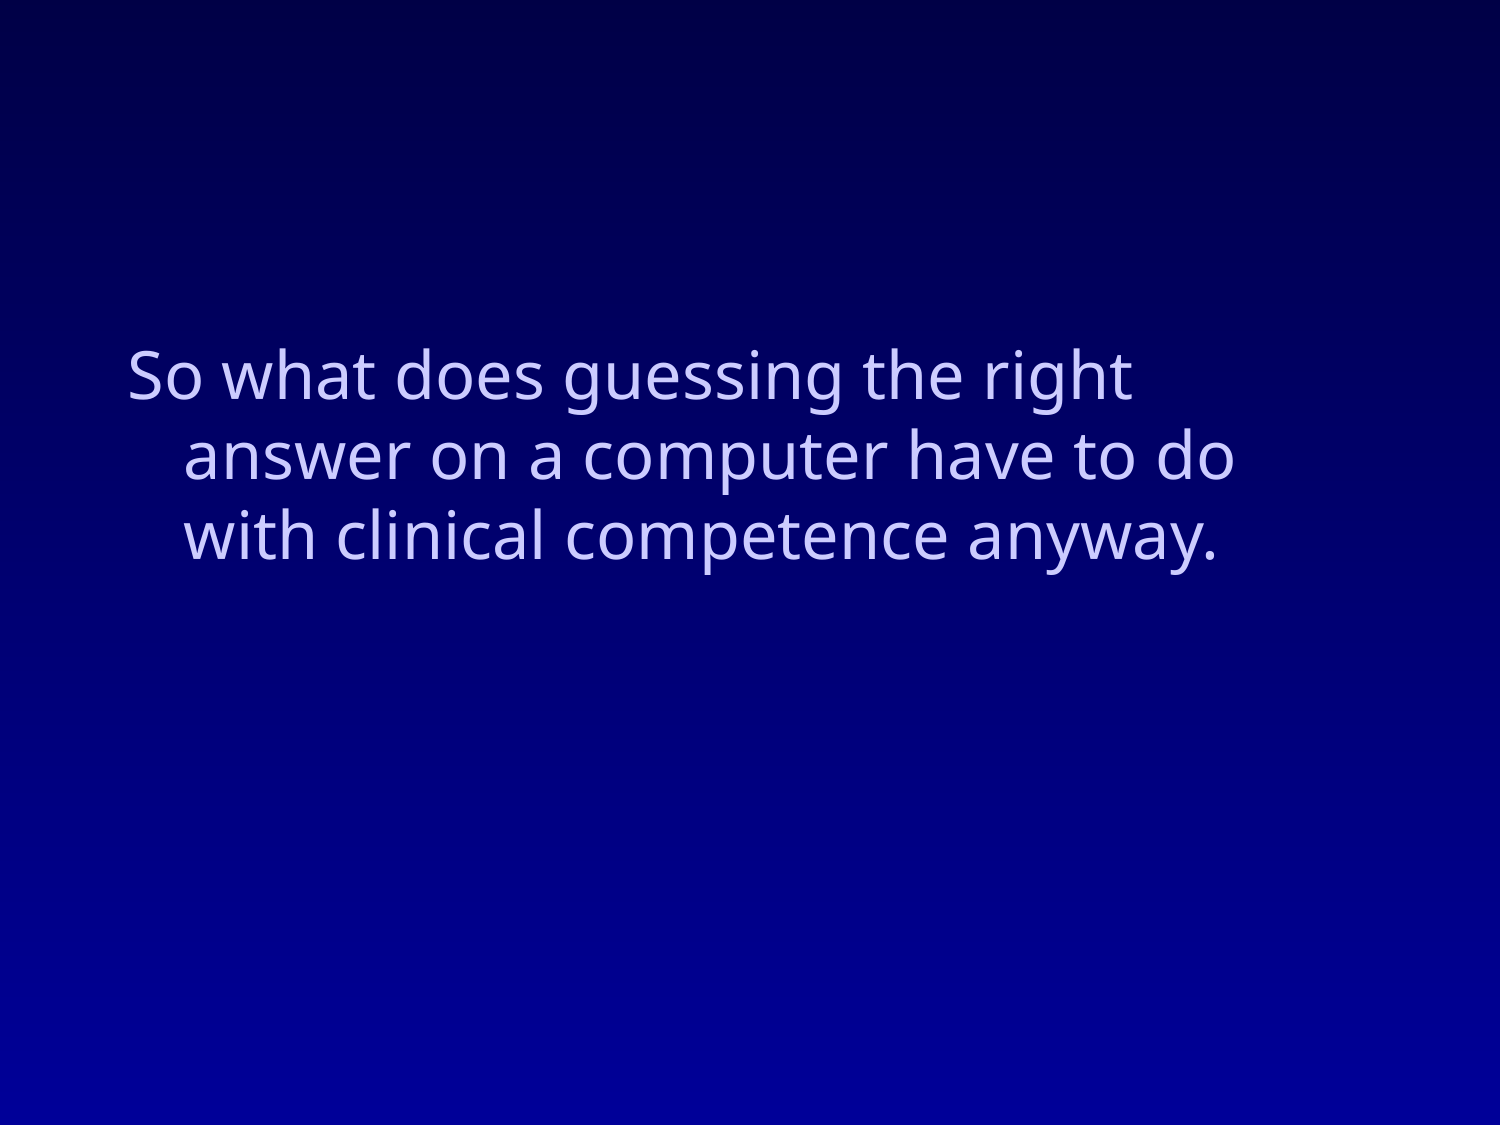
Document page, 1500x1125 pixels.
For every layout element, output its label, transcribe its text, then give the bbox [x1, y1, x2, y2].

list So what does guessing the right answer on a computer have to do with clinical competence anyway. [112, 324, 1388, 1000]
